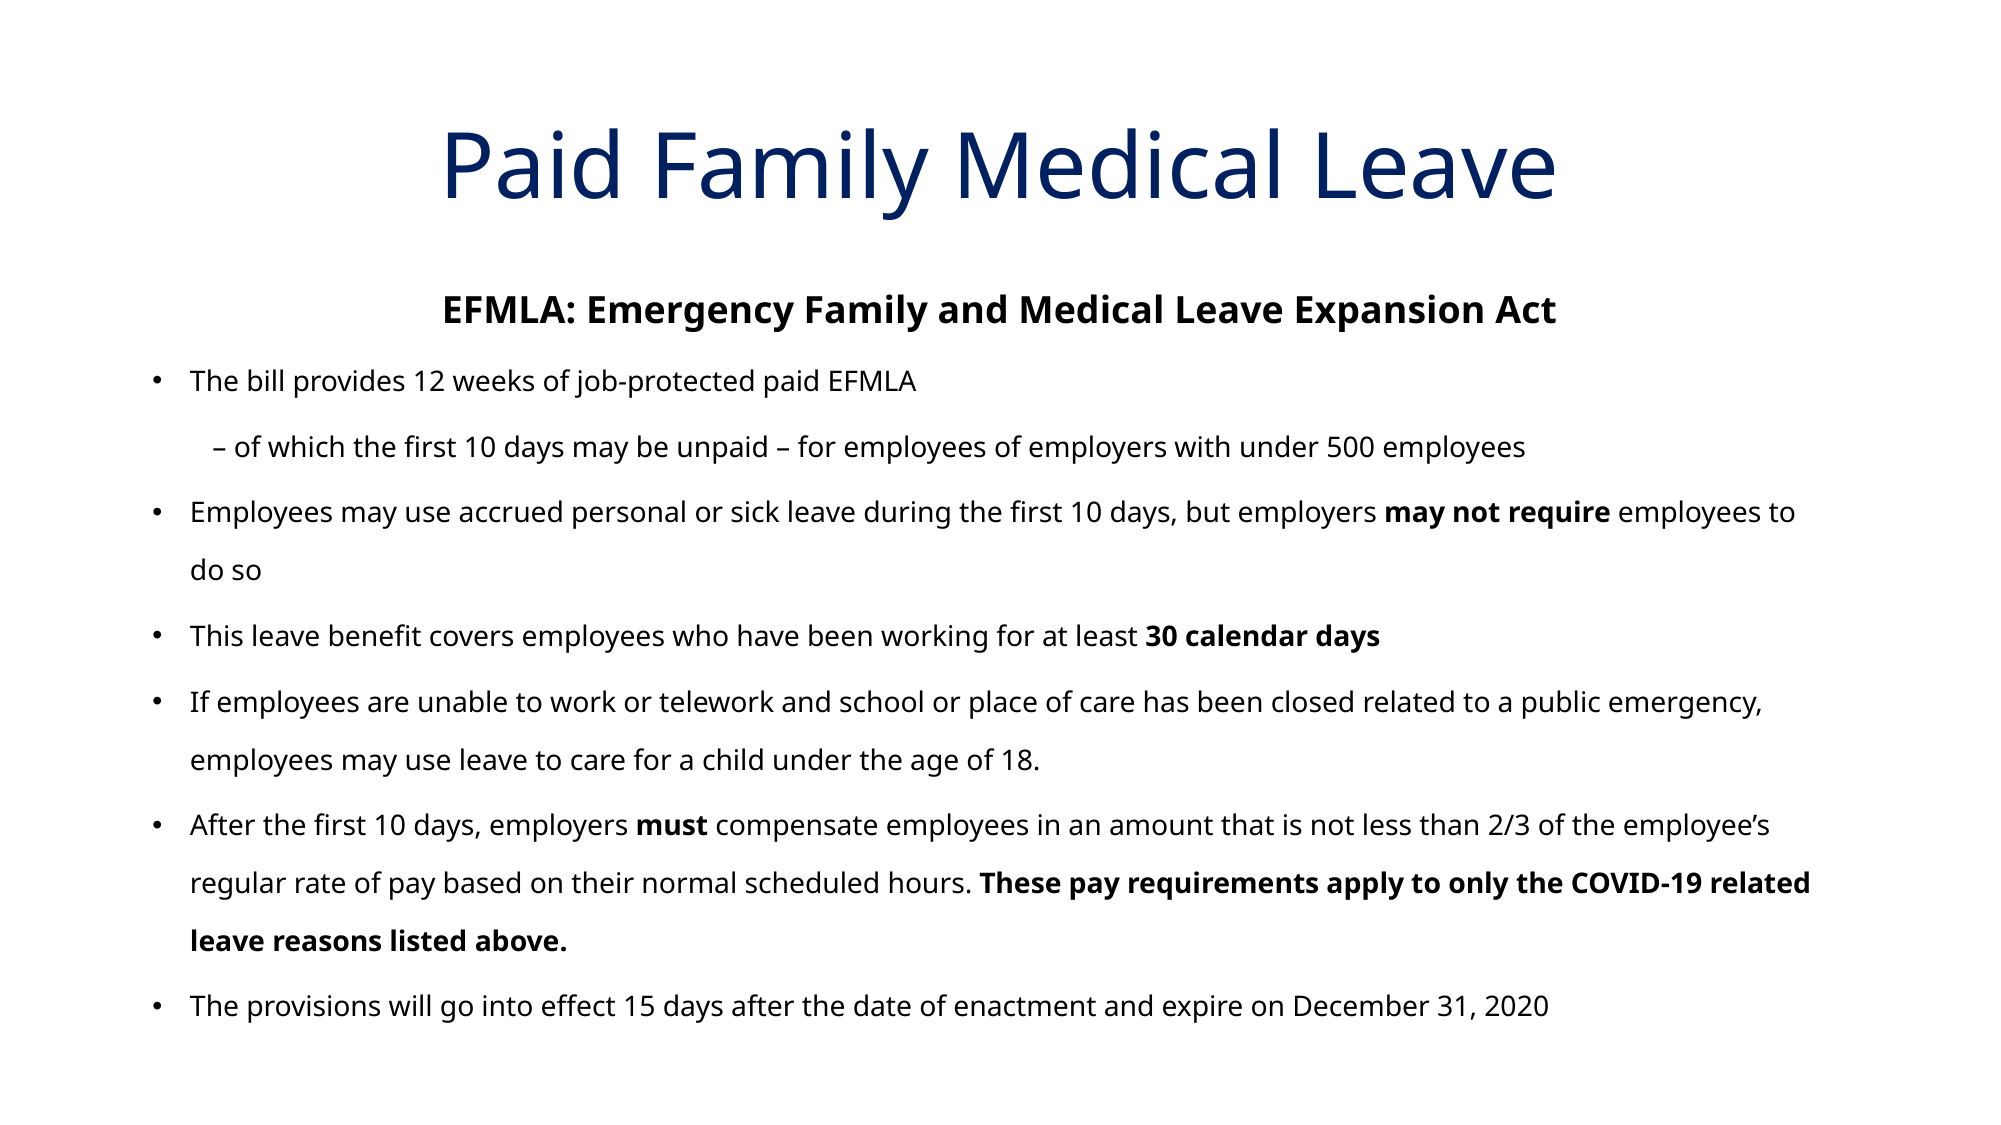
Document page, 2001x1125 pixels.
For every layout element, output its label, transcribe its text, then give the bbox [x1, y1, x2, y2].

title Paid Family Medical Leave [137, 59, 1863, 246]
list EFMLA: Emergency Family and Medical Leave Expansion Act​ The bill provides 12 weeks of job-protected paid EFMLA​ – of which the first 10 days may be unpaid – for employees of employers with under 500 employees​ Employees may use accrued personal or sick leave during the first 10 days, but employers may not require employees to do so​ This leave benefit covers employees who have been working for at least 30 calendar days​ If employees are unable to work or telework and school or place of care has been closed related to a public emergency, employees may use leave to care for a child under the age of 18.​ After the first 10 days, employers must compensate employees in an amount that is not less than 2/3 of the employee’s regular rate of pay based on their normal scheduled hours. These pay requirements apply to only the COVID-19 related leave reasons listed above.​ The provisions will go into effect 15 days after the date of enactment and expire on December 31, 2020 [137, 246, 1863, 1037]
